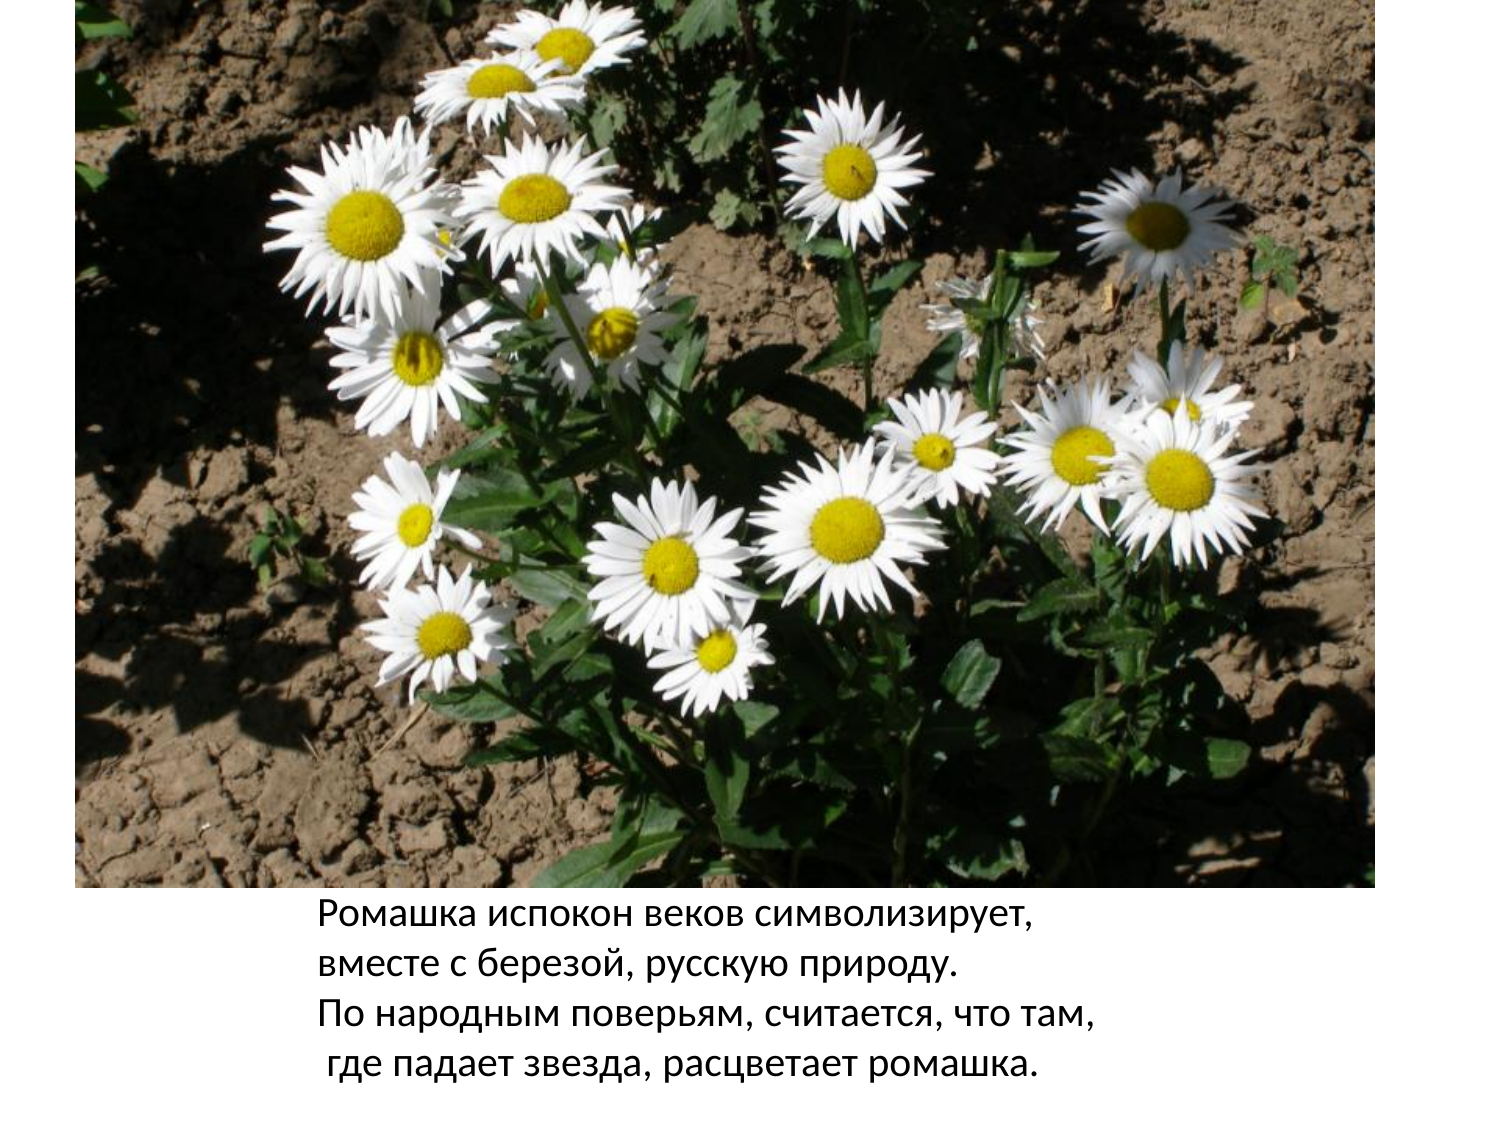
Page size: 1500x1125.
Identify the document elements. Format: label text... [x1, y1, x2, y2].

picture [74, 0, 1376, 888]
text_box Ромашка испокон веков символизирует, вместе с березой, русскую природу. По народным поверьям, считается, что там, где падает звезда, расцветает ромашка. [302, 897, 1112, 1093]
